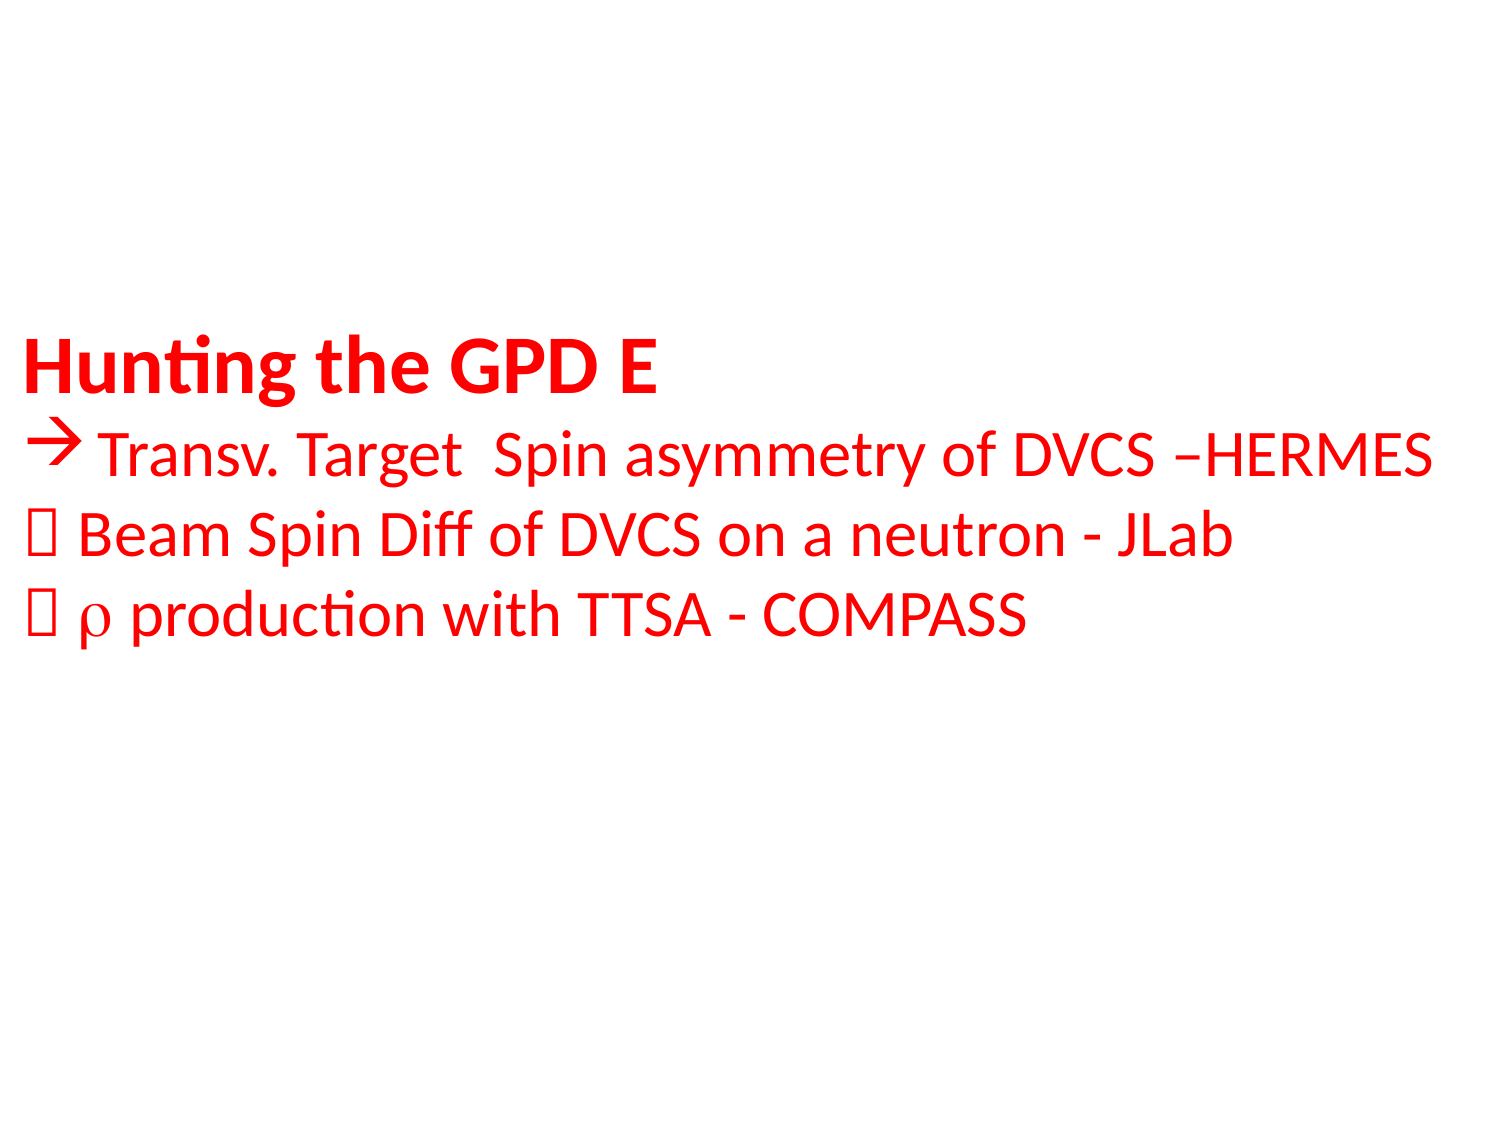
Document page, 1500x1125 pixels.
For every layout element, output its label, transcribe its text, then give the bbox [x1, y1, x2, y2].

text_box Hunting the GPD E Transv. Target Spin asymmetry of DVCS –HERMES  Beam Spin Diff of DVCS on a neutron - JLab   production with TTSA - COMPASS [8, 302, 1451, 657]
